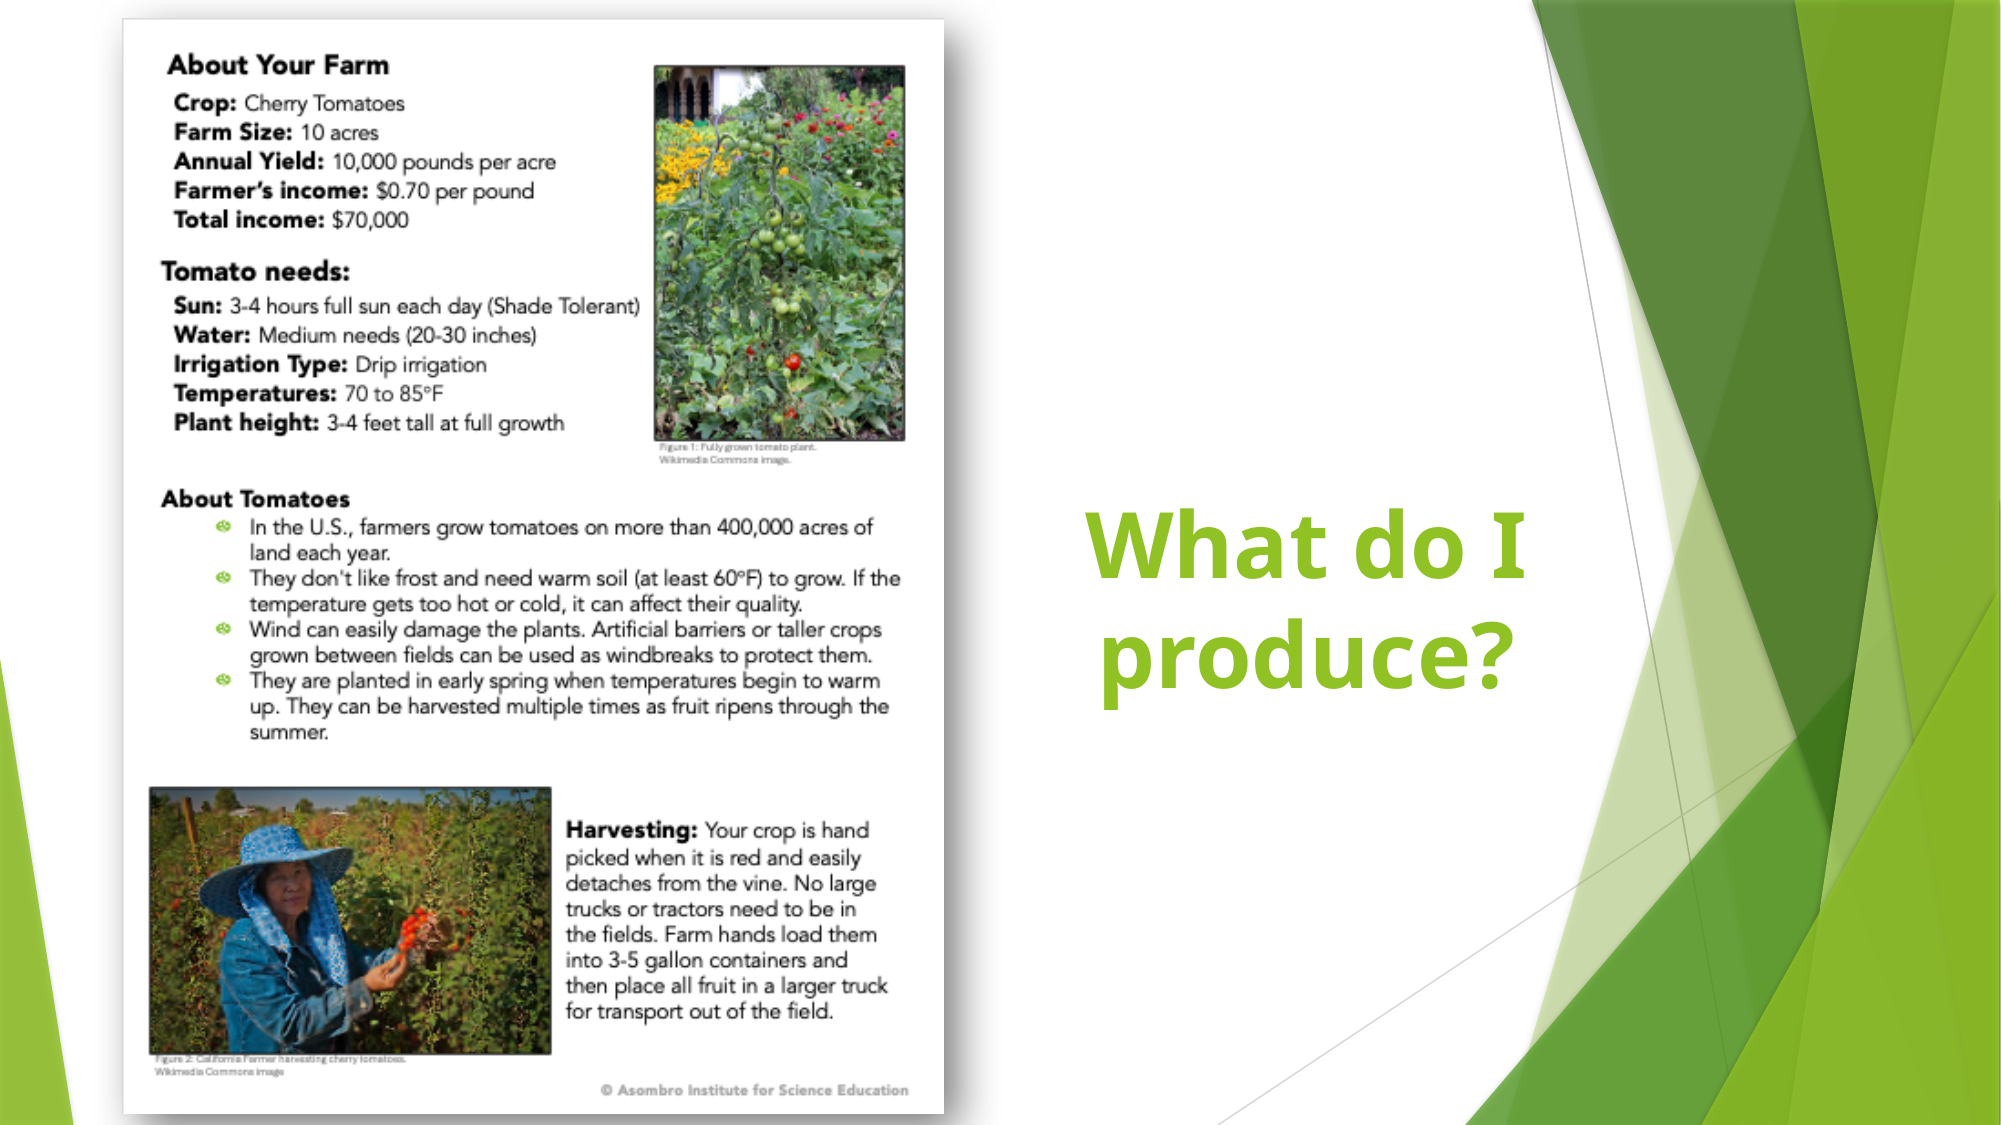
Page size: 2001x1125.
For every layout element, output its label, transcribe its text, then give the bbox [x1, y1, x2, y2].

picture [122, 18, 945, 1114]
title What do I produce? [1058, 479, 1555, 728]
